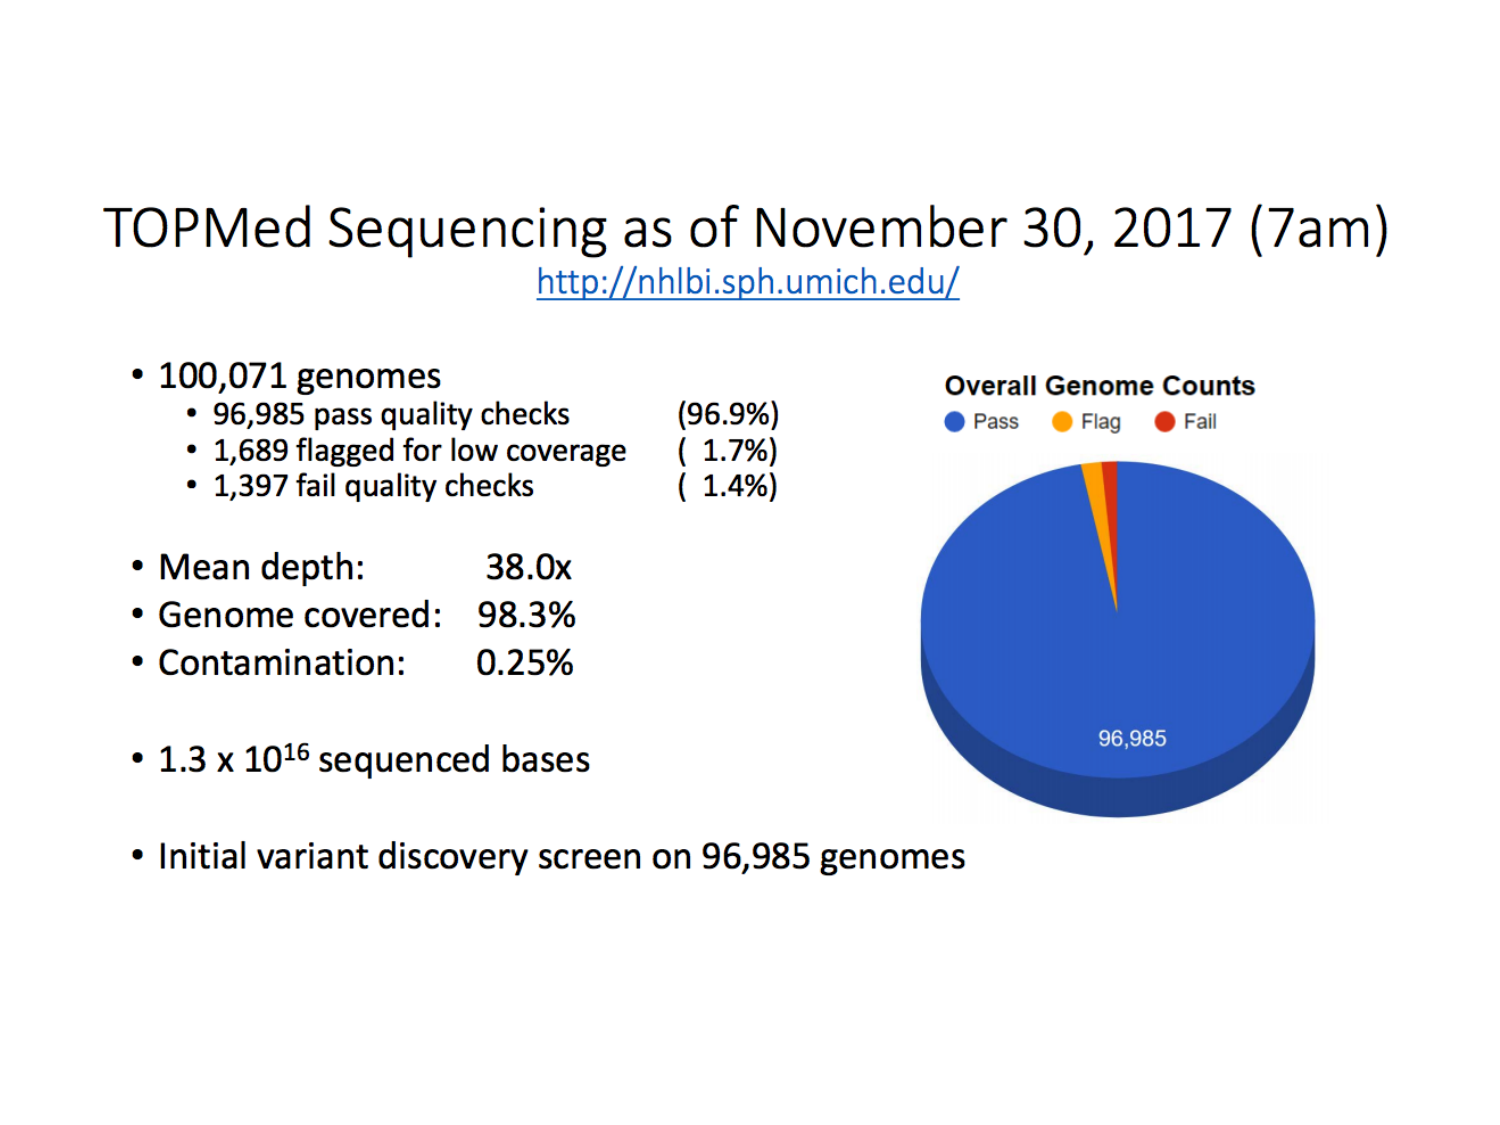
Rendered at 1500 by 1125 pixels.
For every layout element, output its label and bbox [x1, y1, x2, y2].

list [43, 174, 1450, 913]
